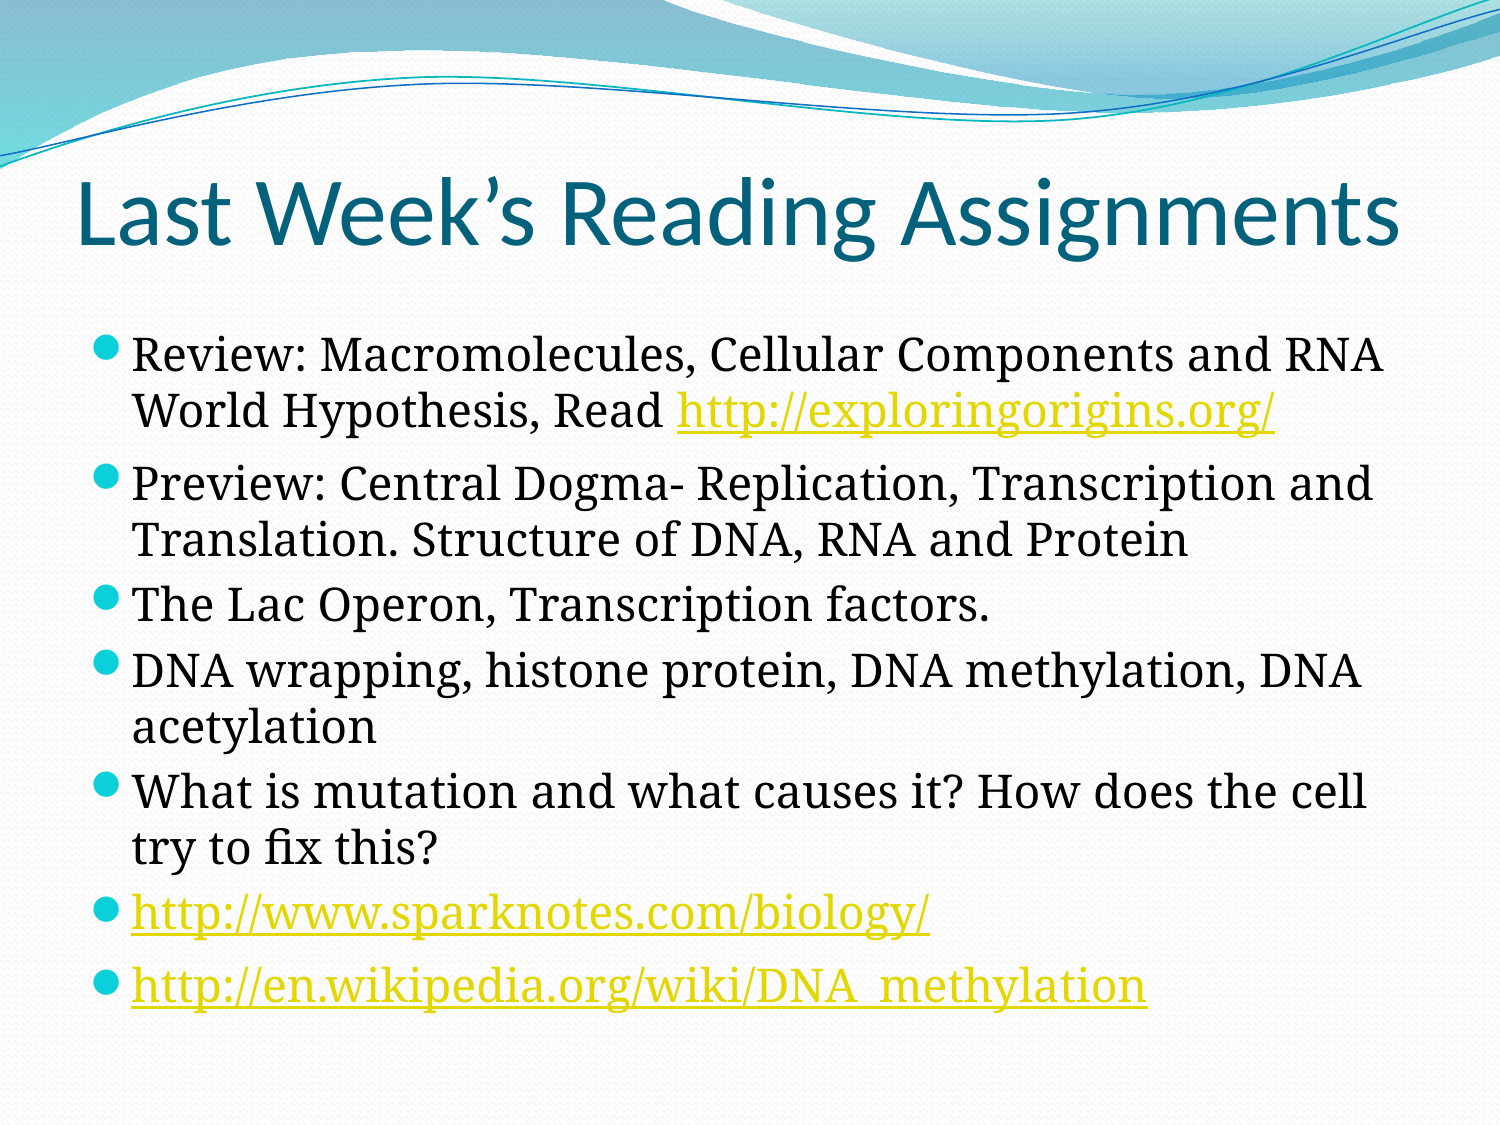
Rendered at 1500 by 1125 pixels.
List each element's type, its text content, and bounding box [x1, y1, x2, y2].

title Last Week’s Reading Assignments [75, 112, 1425, 266]
list Review: Macromolecules, Cellular Components and RNA World Hypothesis, Read http://exploringorigins.org/ Preview: Central Dogma- Replication, Transcription and Translation. Structure of DNA, RNA and Protein The Lac Operon, Transcription factors. DNA wrapping, histone protein, DNA methylation, DNA acetylation What is mutation and what causes it? How does the cell try to fix this? http://www.sparknotes.com/biology/ http://en.wikipedia.org/wiki/DNA_methylation [75, 317, 1425, 1038]
